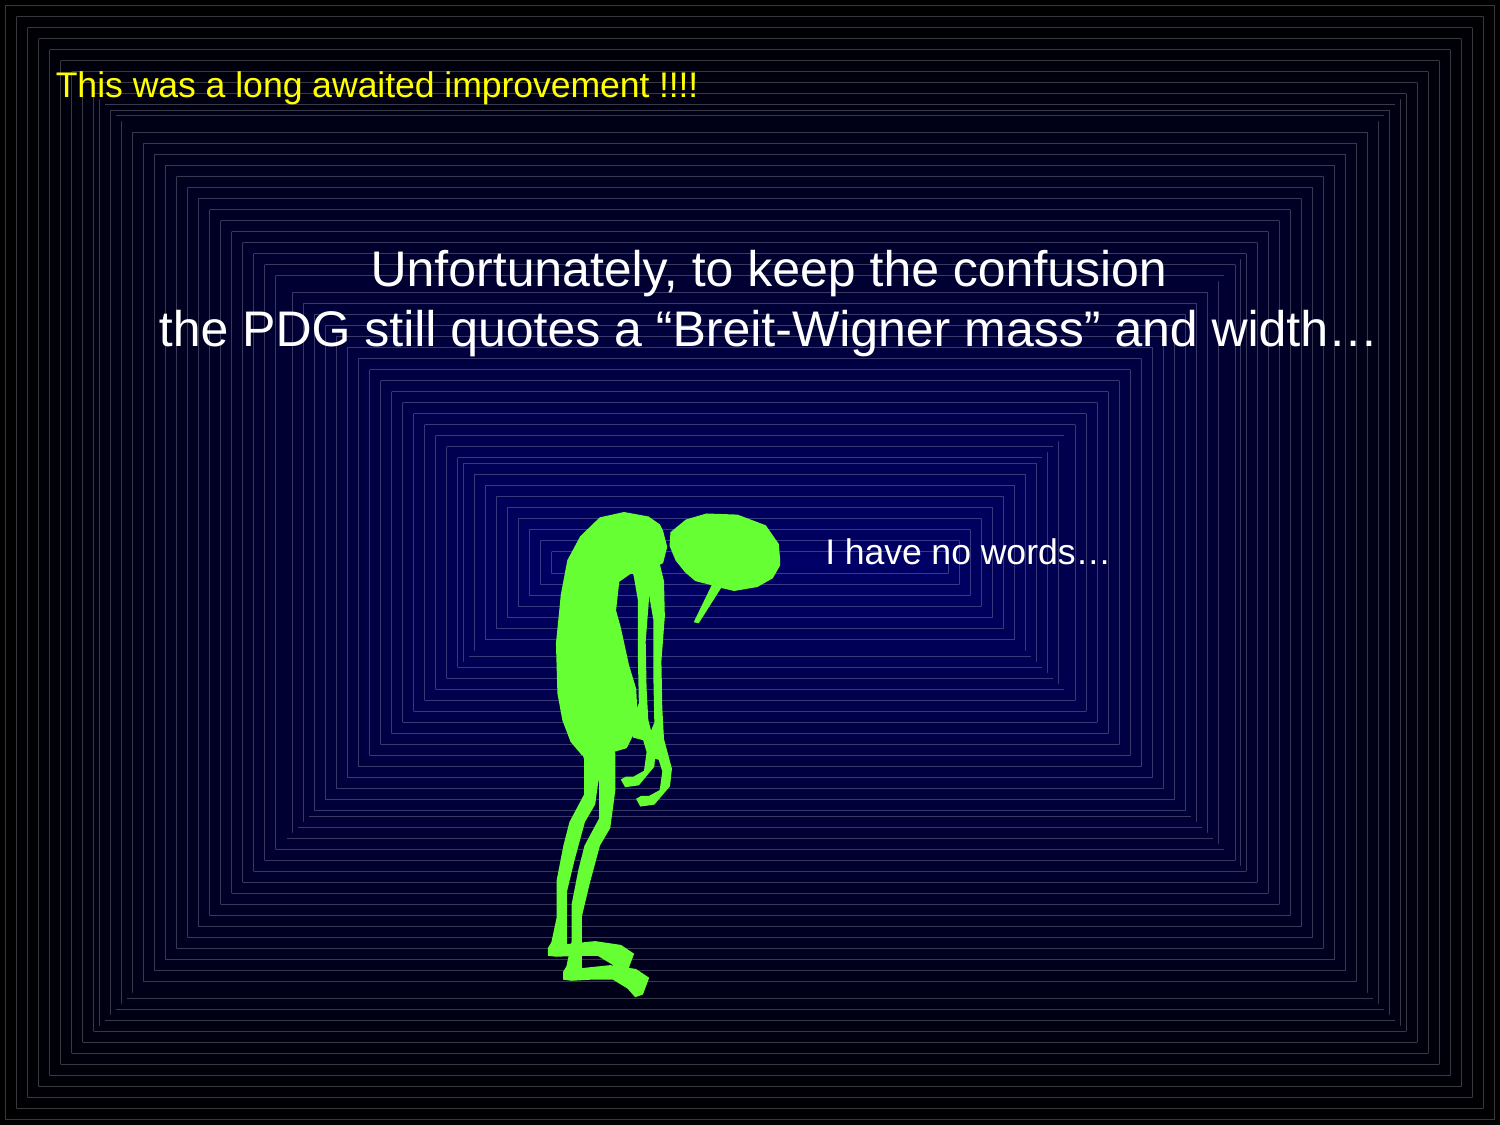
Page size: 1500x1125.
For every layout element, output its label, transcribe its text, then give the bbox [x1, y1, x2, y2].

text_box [547, 511, 1129, 998]
text_box Unfortunately, to keep the confusion the PDG still quotes a “Breit-Wigner mass” and width… [144, 229, 1394, 364]
text_box This was a long awaited improvement !!!! [41, 54, 1405, 112]
